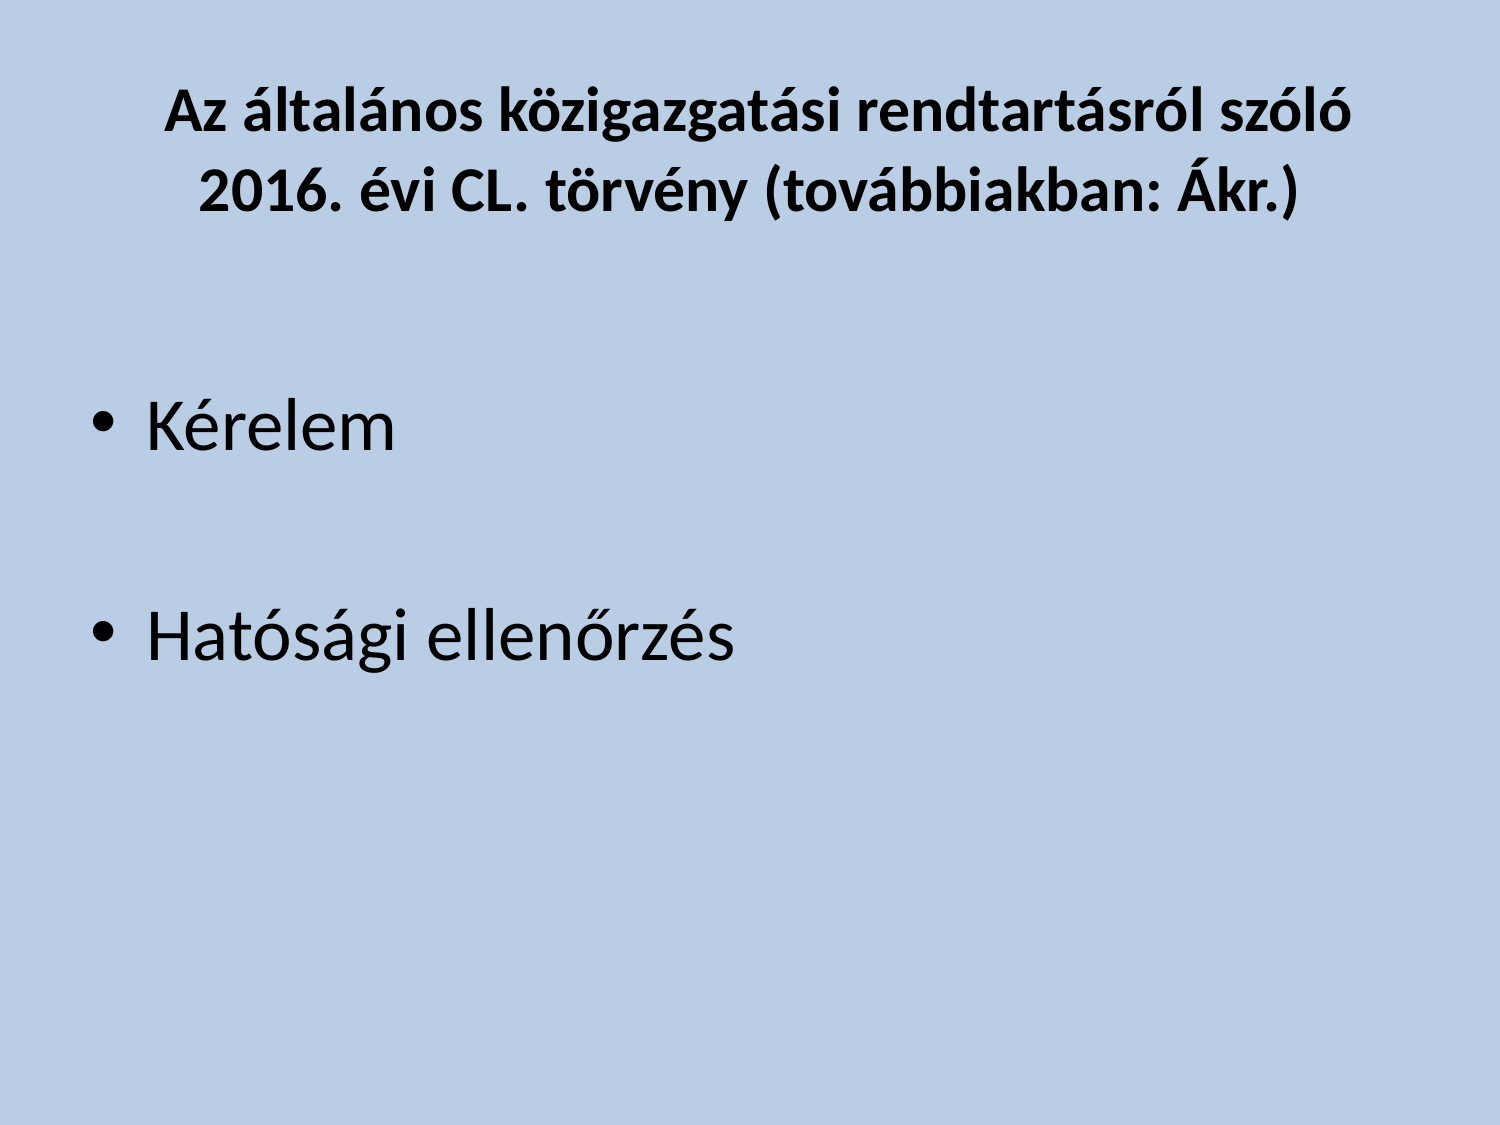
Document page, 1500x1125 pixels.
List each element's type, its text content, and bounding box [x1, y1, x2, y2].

title Az általános közigazgatási rendtartásról szóló 2016. évi CL. törvény (továbbiakban: Ákr.) [75, 45, 1425, 233]
list Kérelem Hatósági ellenőrzés [75, 262, 1425, 1005]
